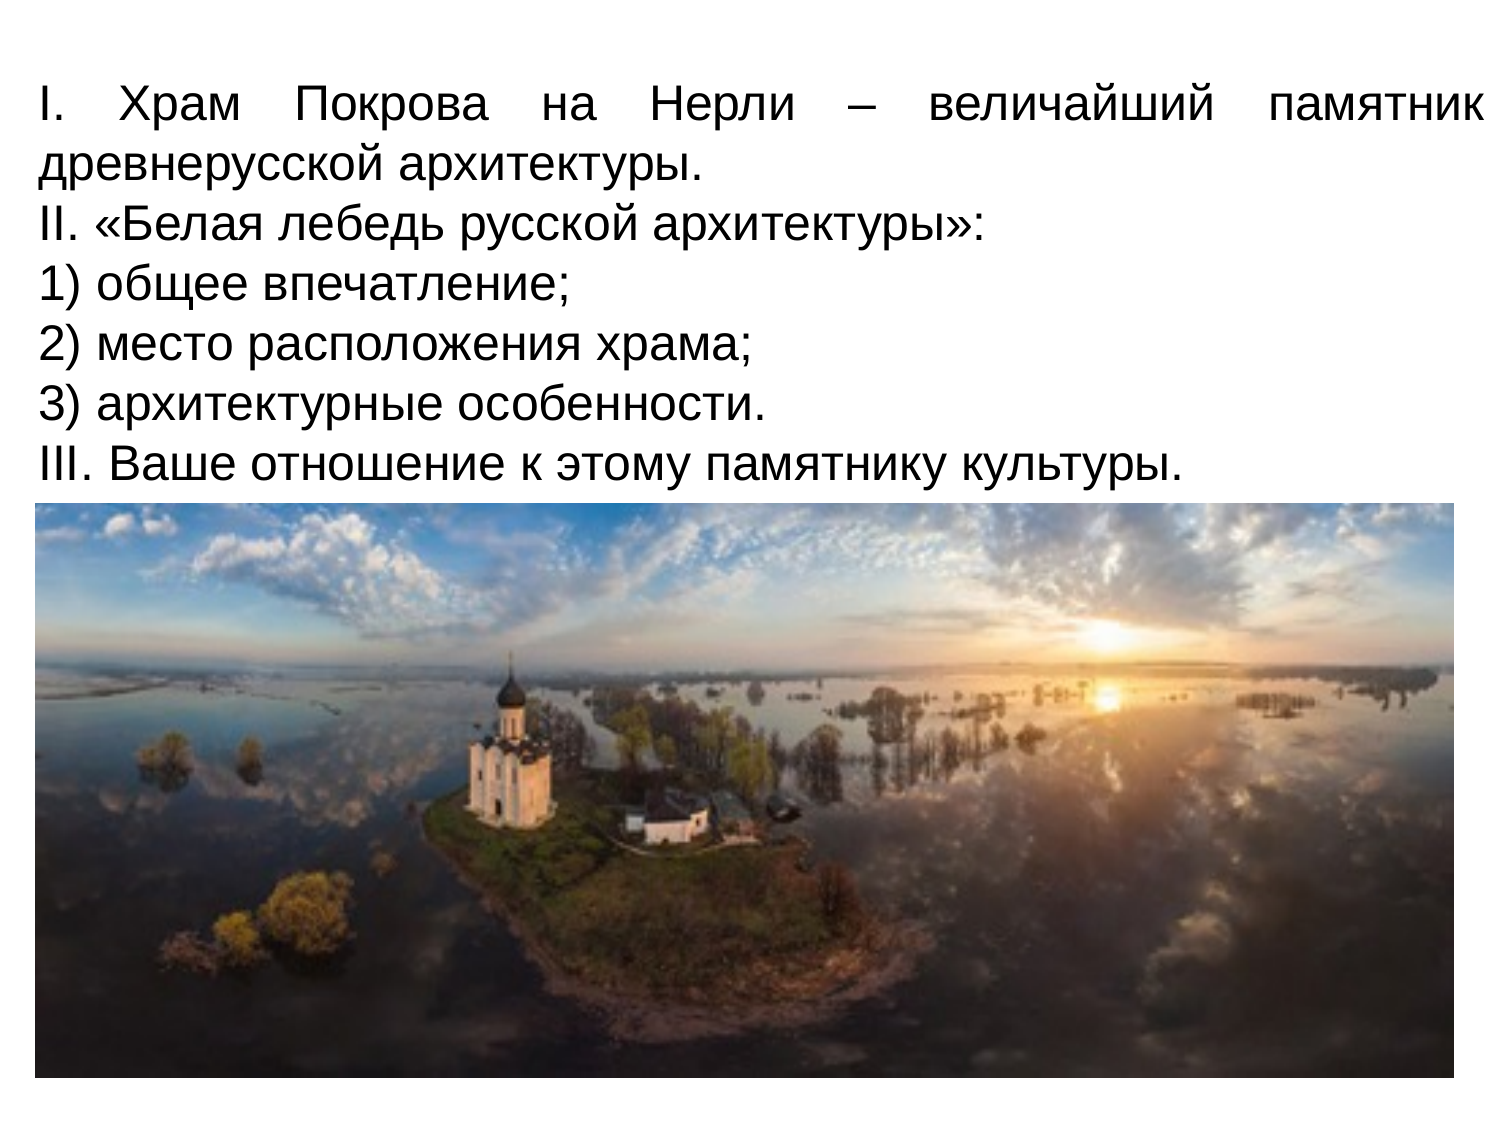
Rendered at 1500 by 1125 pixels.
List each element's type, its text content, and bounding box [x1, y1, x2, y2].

text_box ПЛАН I. Храм Покрова на Нерли – величайший памятник древнерусской архитектуры. II. «Белая лебедь русской архитектуры»: 1) общее впечатление; 2) место расположения храма; 3) архитектурные особенности. III. Ваше отношение к этому памятнику культуры. [23, 2, 1500, 558]
picture [34, 503, 1454, 1079]
